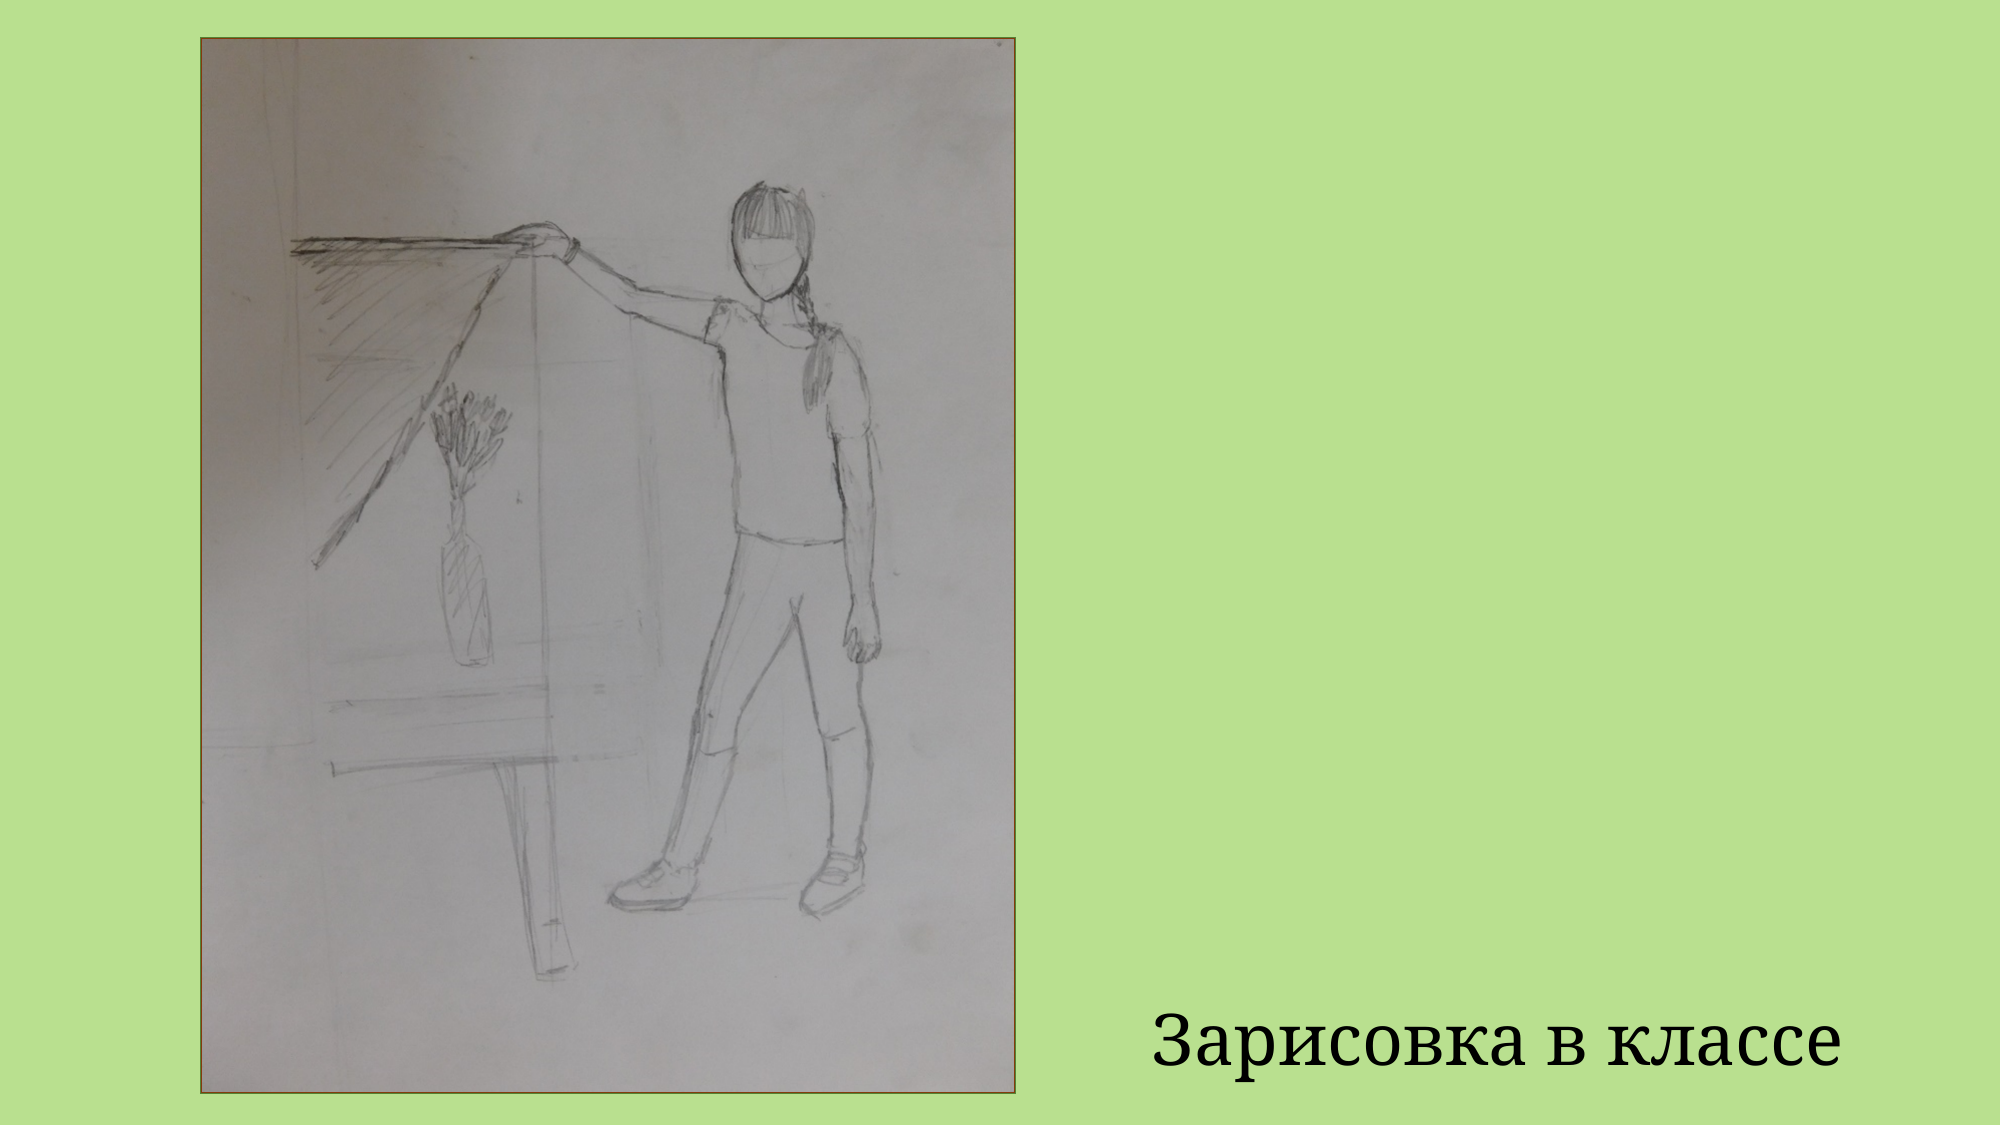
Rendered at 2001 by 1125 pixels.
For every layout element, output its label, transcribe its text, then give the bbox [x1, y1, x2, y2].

picture [200, 37, 1016, 1094]
title Зарисовка в классе [1136, 992, 1863, 1094]
